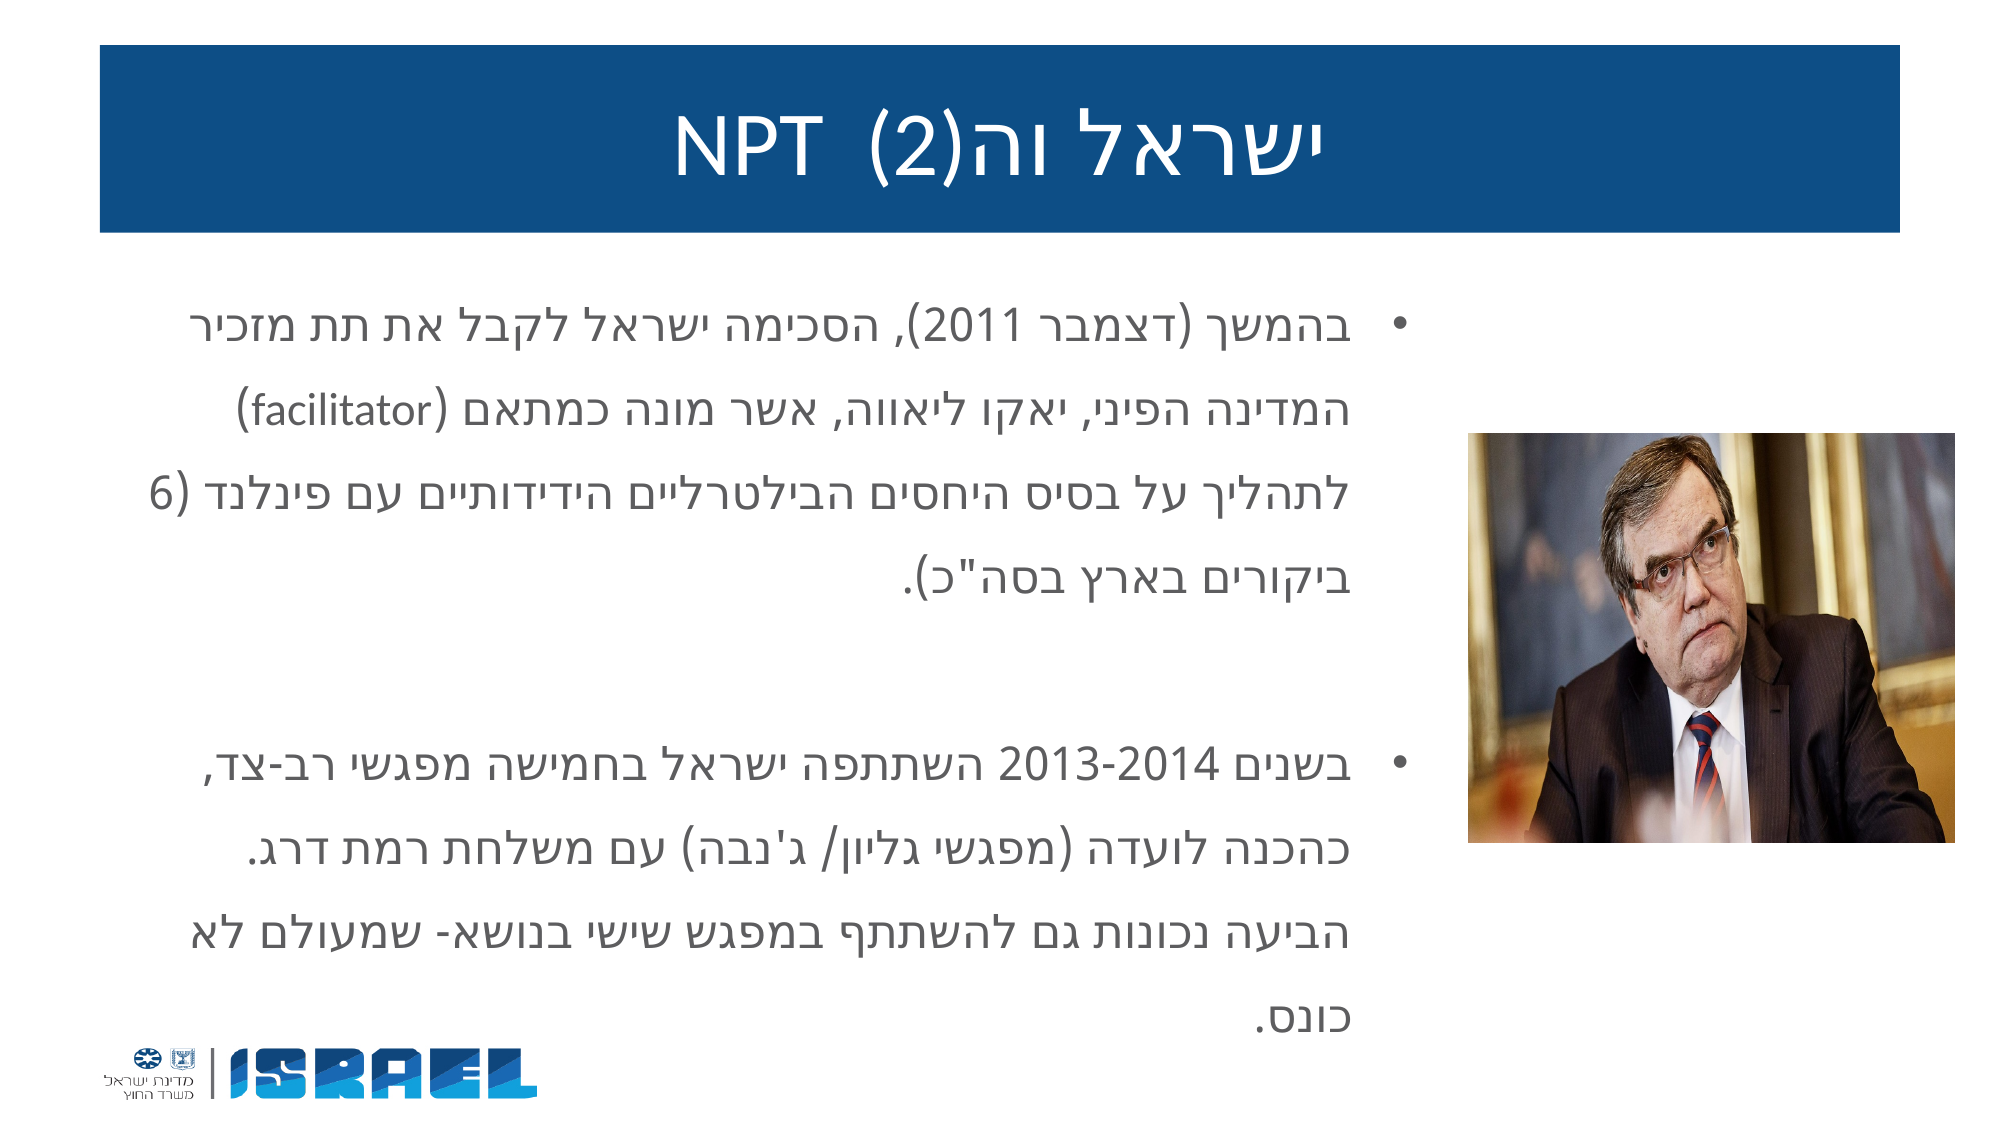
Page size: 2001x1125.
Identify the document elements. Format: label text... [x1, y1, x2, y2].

title ישראל והNPT (2) [99, 45, 1900, 233]
picture [1468, 433, 1956, 843]
picture [98, 1045, 537, 1106]
list בהמשך (דצמבר 2011), הסכימה ישראל לקבל את תת מזכיר המדינה הפיני, יאקו ליאווה, אשר מונה כמתאם (facilitator) לתהליך על בסיס היחסים הבילטרליים הידידותיים עם פינלנד (6 ביקורים בארץ בסה"כ). בשנים 2013-2014 השתתפה ישראל בחמישה מפגשי רב-צד, כהכנה לועדה (מפגשי גליון/ ג'נבה) עם משלחת רמת דרג. הביעה נכונות גם להשתתף במפגש שישי בנושא- שמעולם לא כונס. [116, 259, 1419, 1056]
